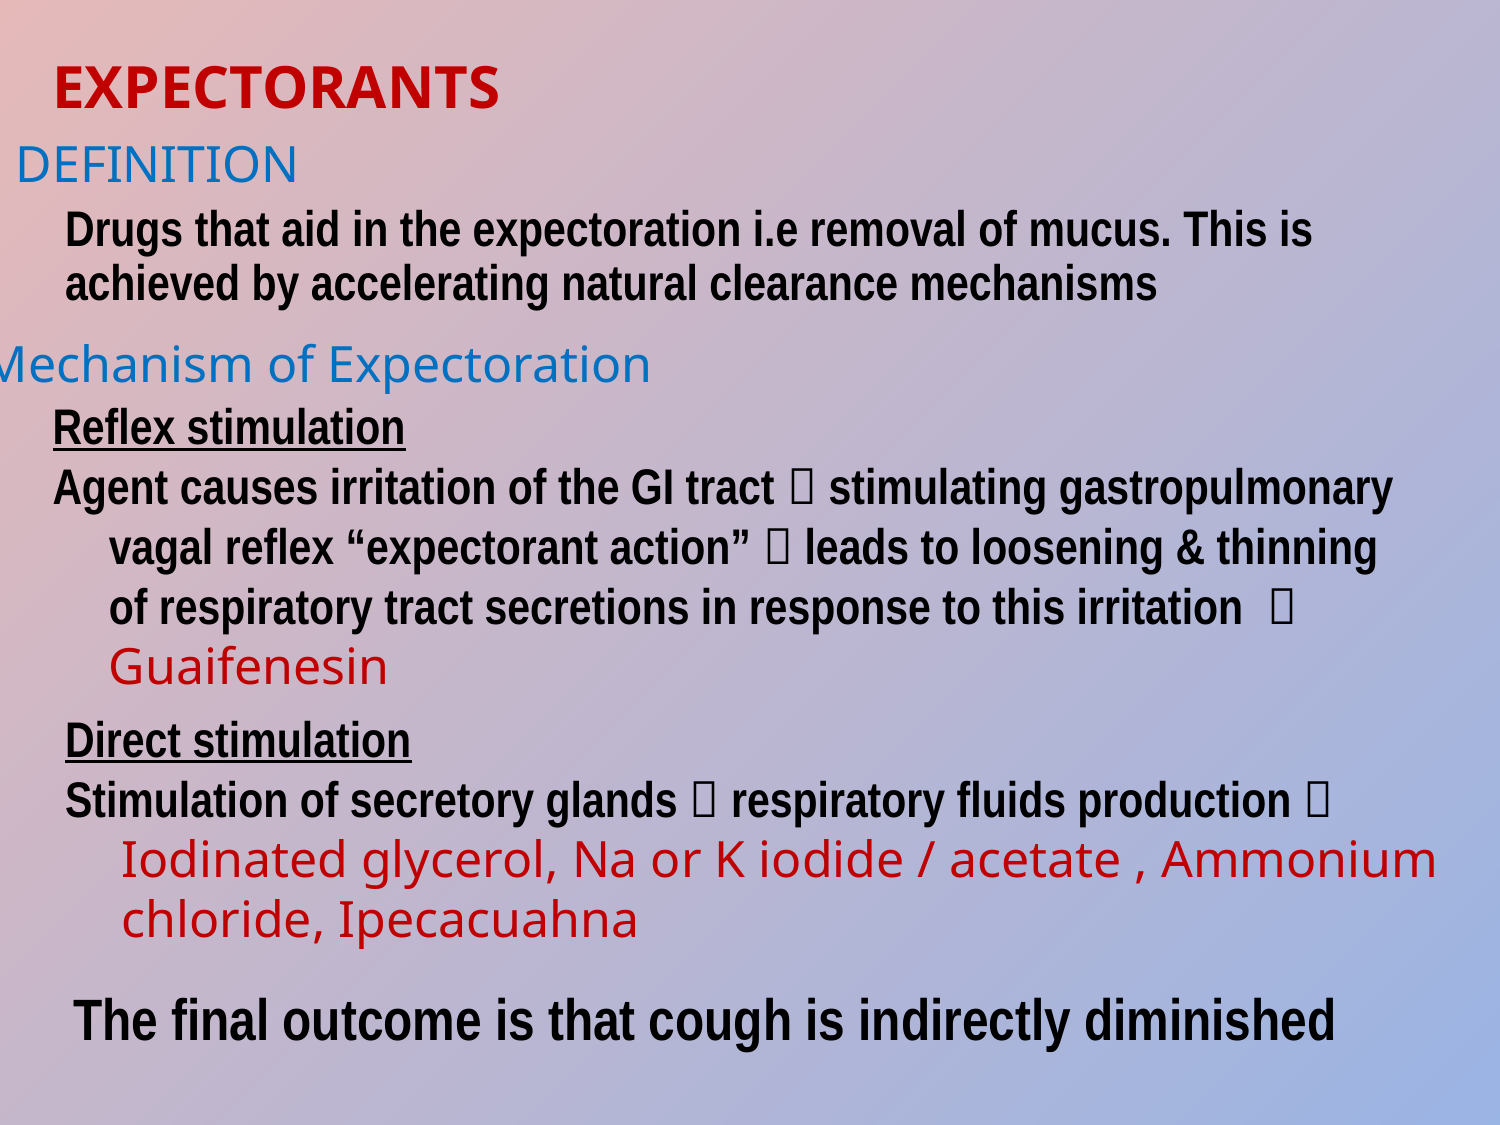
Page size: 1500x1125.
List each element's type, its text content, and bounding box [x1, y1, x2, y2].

text_box DEFINITION [1, 124, 315, 200]
title EXPECTORANTS [37, 22, 1038, 148]
text_box Mechanism of Expectoration [0, 324, 668, 400]
text_box The final outcome is that cough is indirectly diminished [58, 975, 1484, 1060]
text_box Reflex stimulation Agent causes irritation of the GI tract  stimulating gastropulmonary vagal reflex “expectorant action”  leads to loosening & thinning of respiratory tract secretions in response to this irritation  Guaifenesin [37, 387, 1441, 713]
text_box Direct stimulation Stimulation of secretory glands  respiratory fluids production  Iodinated glycerol, Na or K iodide / acetate , Ammonium chloride, Ipecacuahna [50, 699, 1500, 975]
list Drugs that aid in the expectoration i.e removal of mucus. This is achieved by accelerating natural clearance mechanisms [49, 194, 1401, 326]
